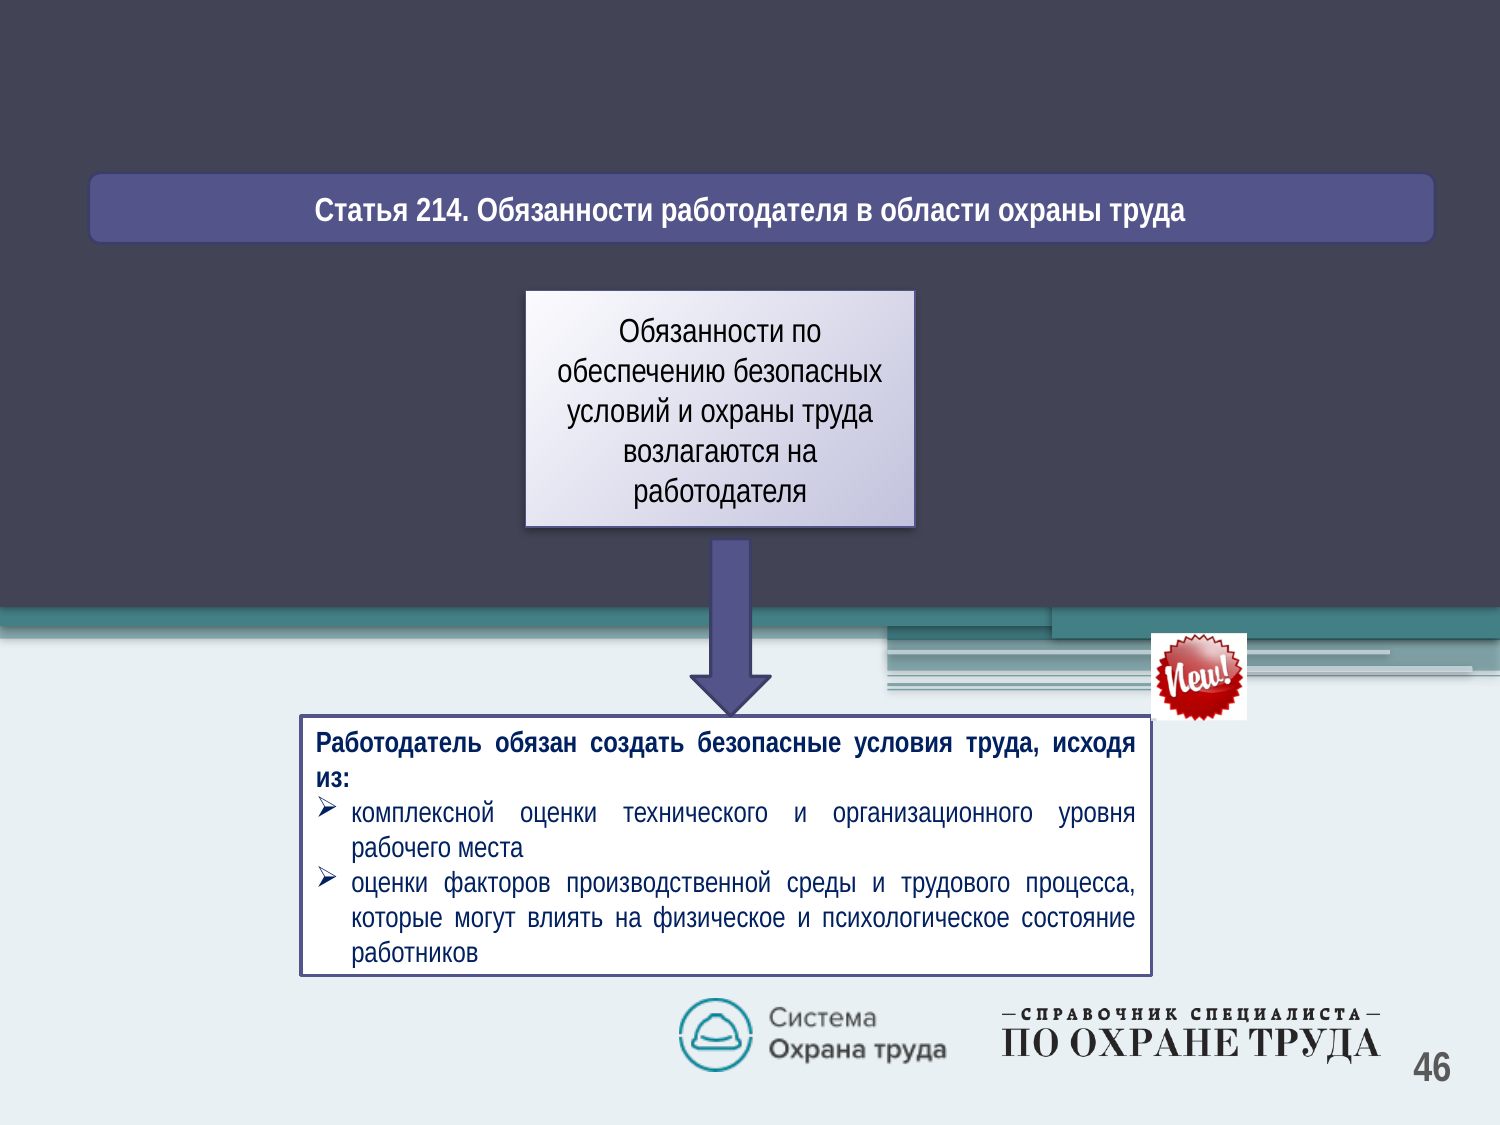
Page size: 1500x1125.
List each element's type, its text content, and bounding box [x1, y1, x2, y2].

text_box 46 [1116, 1034, 1467, 1095]
picture [1002, 1008, 1381, 1065]
text_box Обязанности по обеспечению безопасных условий и охраны труда возлагаются на работодателя [525, 290, 916, 528]
picture [1151, 633, 1247, 721]
text_box Работодатель обязан создать безопасные условия труда, исходя из: комплексной оценки технического и организационного уровня рабочего места оценки факторов производственной среды и трудового процесса, которые могут влиять на физическое и психологическое состояние работников [299, 714, 1153, 977]
text_box Статья 214. Обязанности работодателя в области охраны труда [86, 171, 1437, 246]
text_box [689, 537, 772, 718]
picture [678, 997, 947, 1072]
